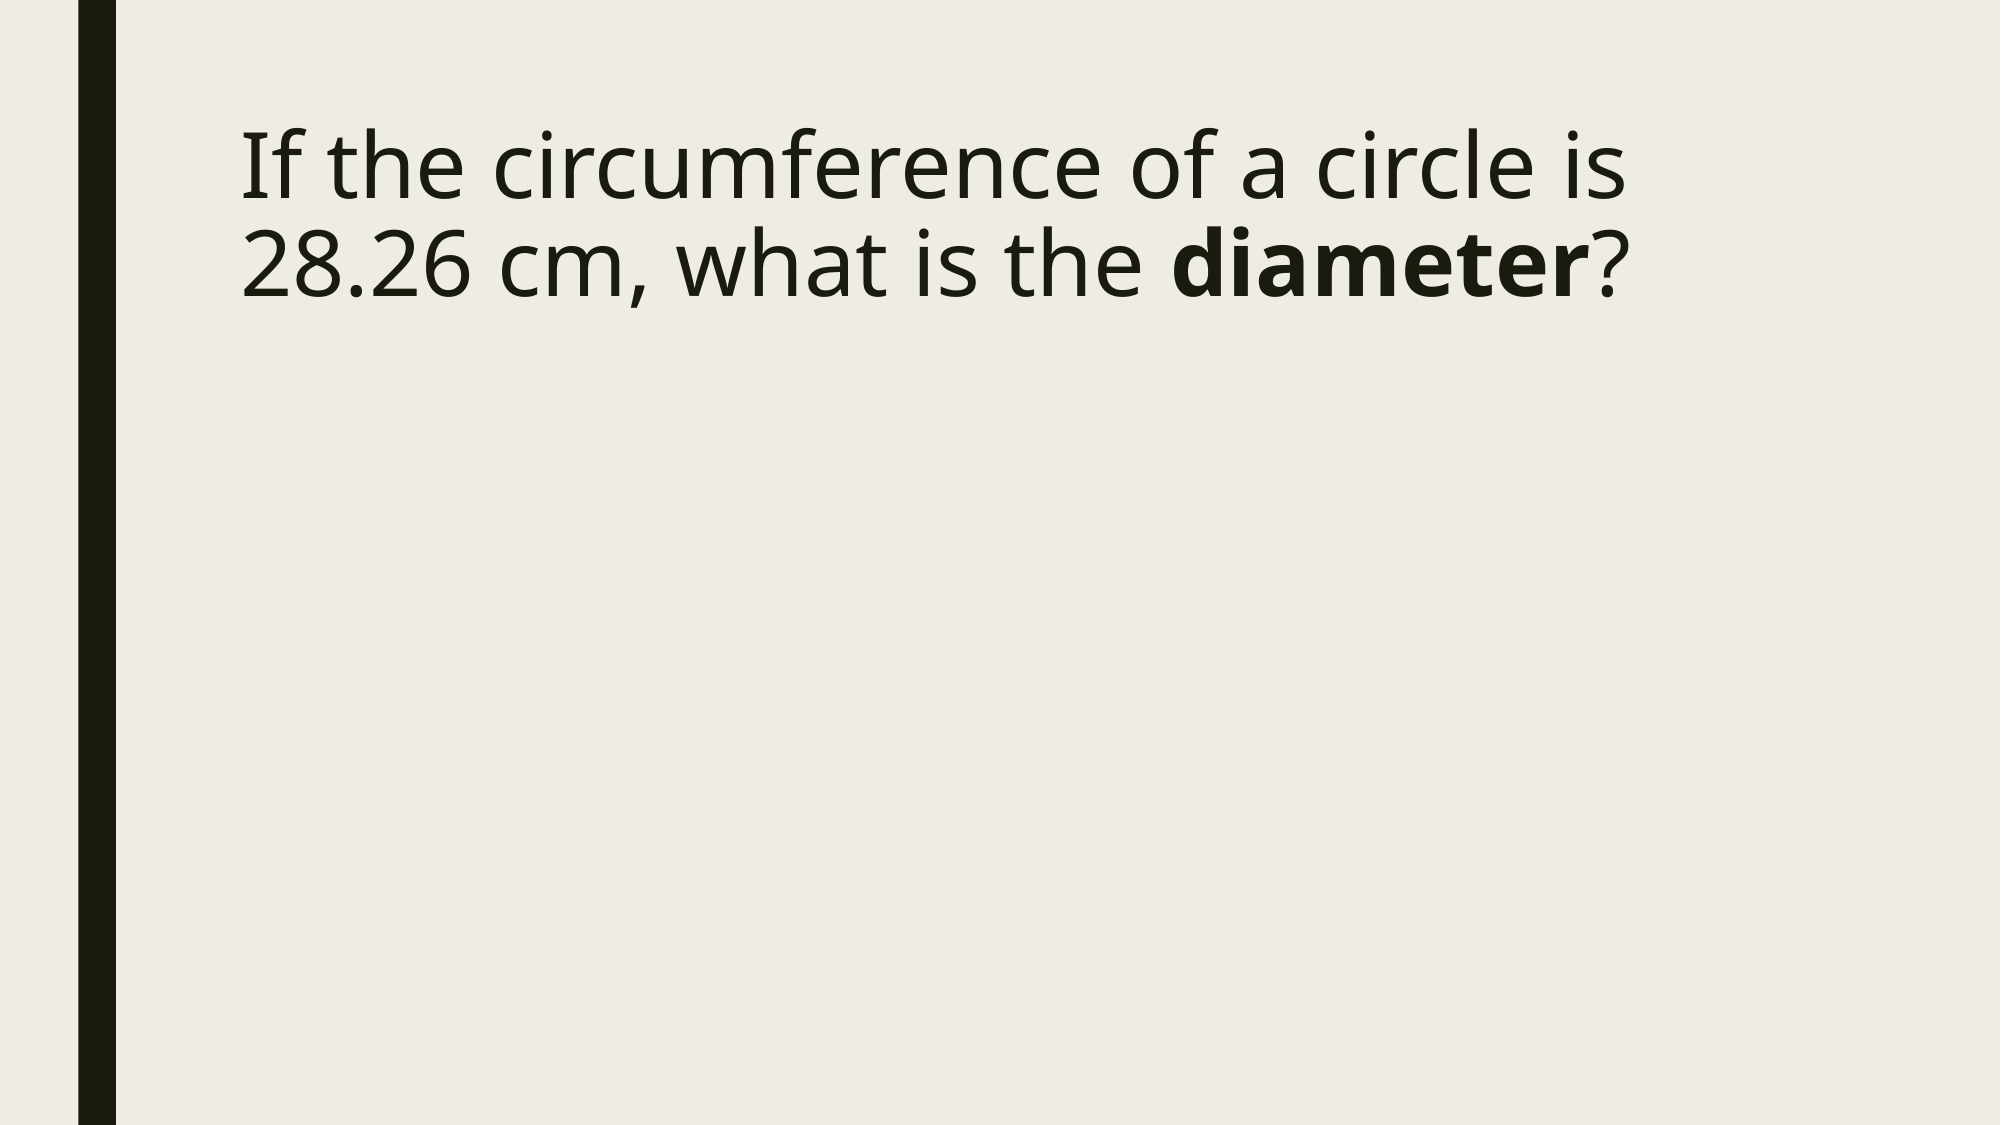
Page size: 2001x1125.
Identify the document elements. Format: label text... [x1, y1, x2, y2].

title If the circumference of a circle is 28.26 cm, what is the diameter? [225, 112, 1800, 508]
